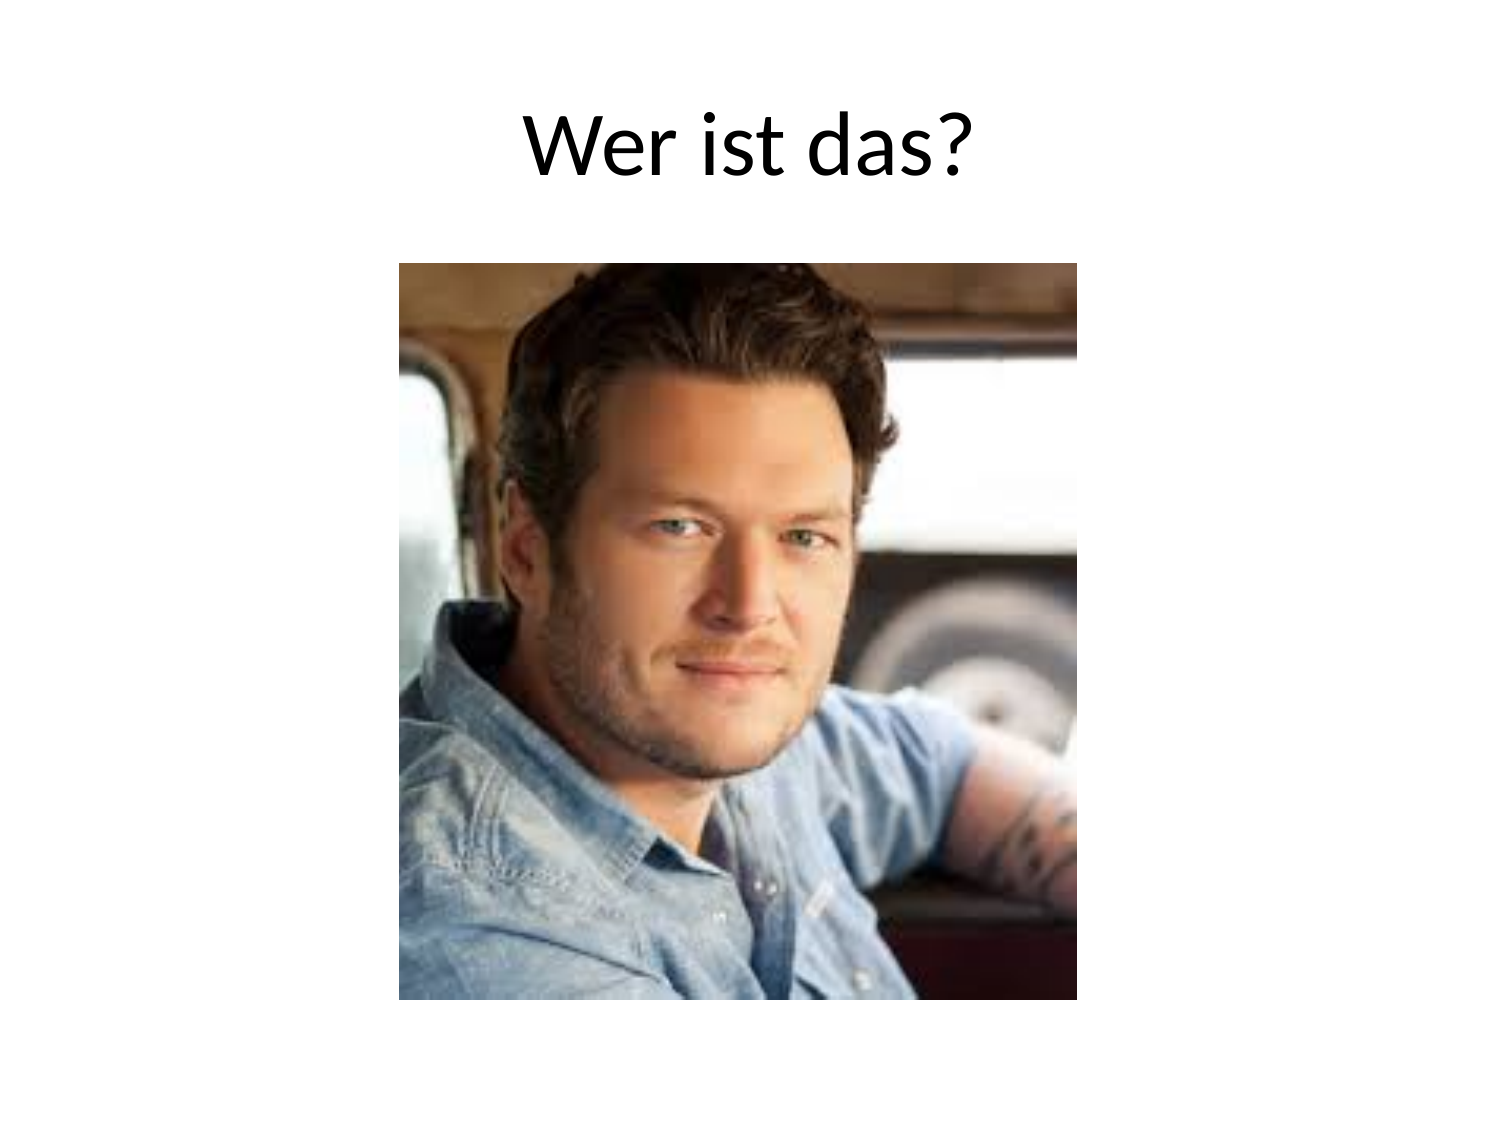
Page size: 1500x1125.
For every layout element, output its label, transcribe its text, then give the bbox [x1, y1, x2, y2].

title Wer ist das? [75, 45, 1425, 233]
picture [399, 262, 1078, 1001]
